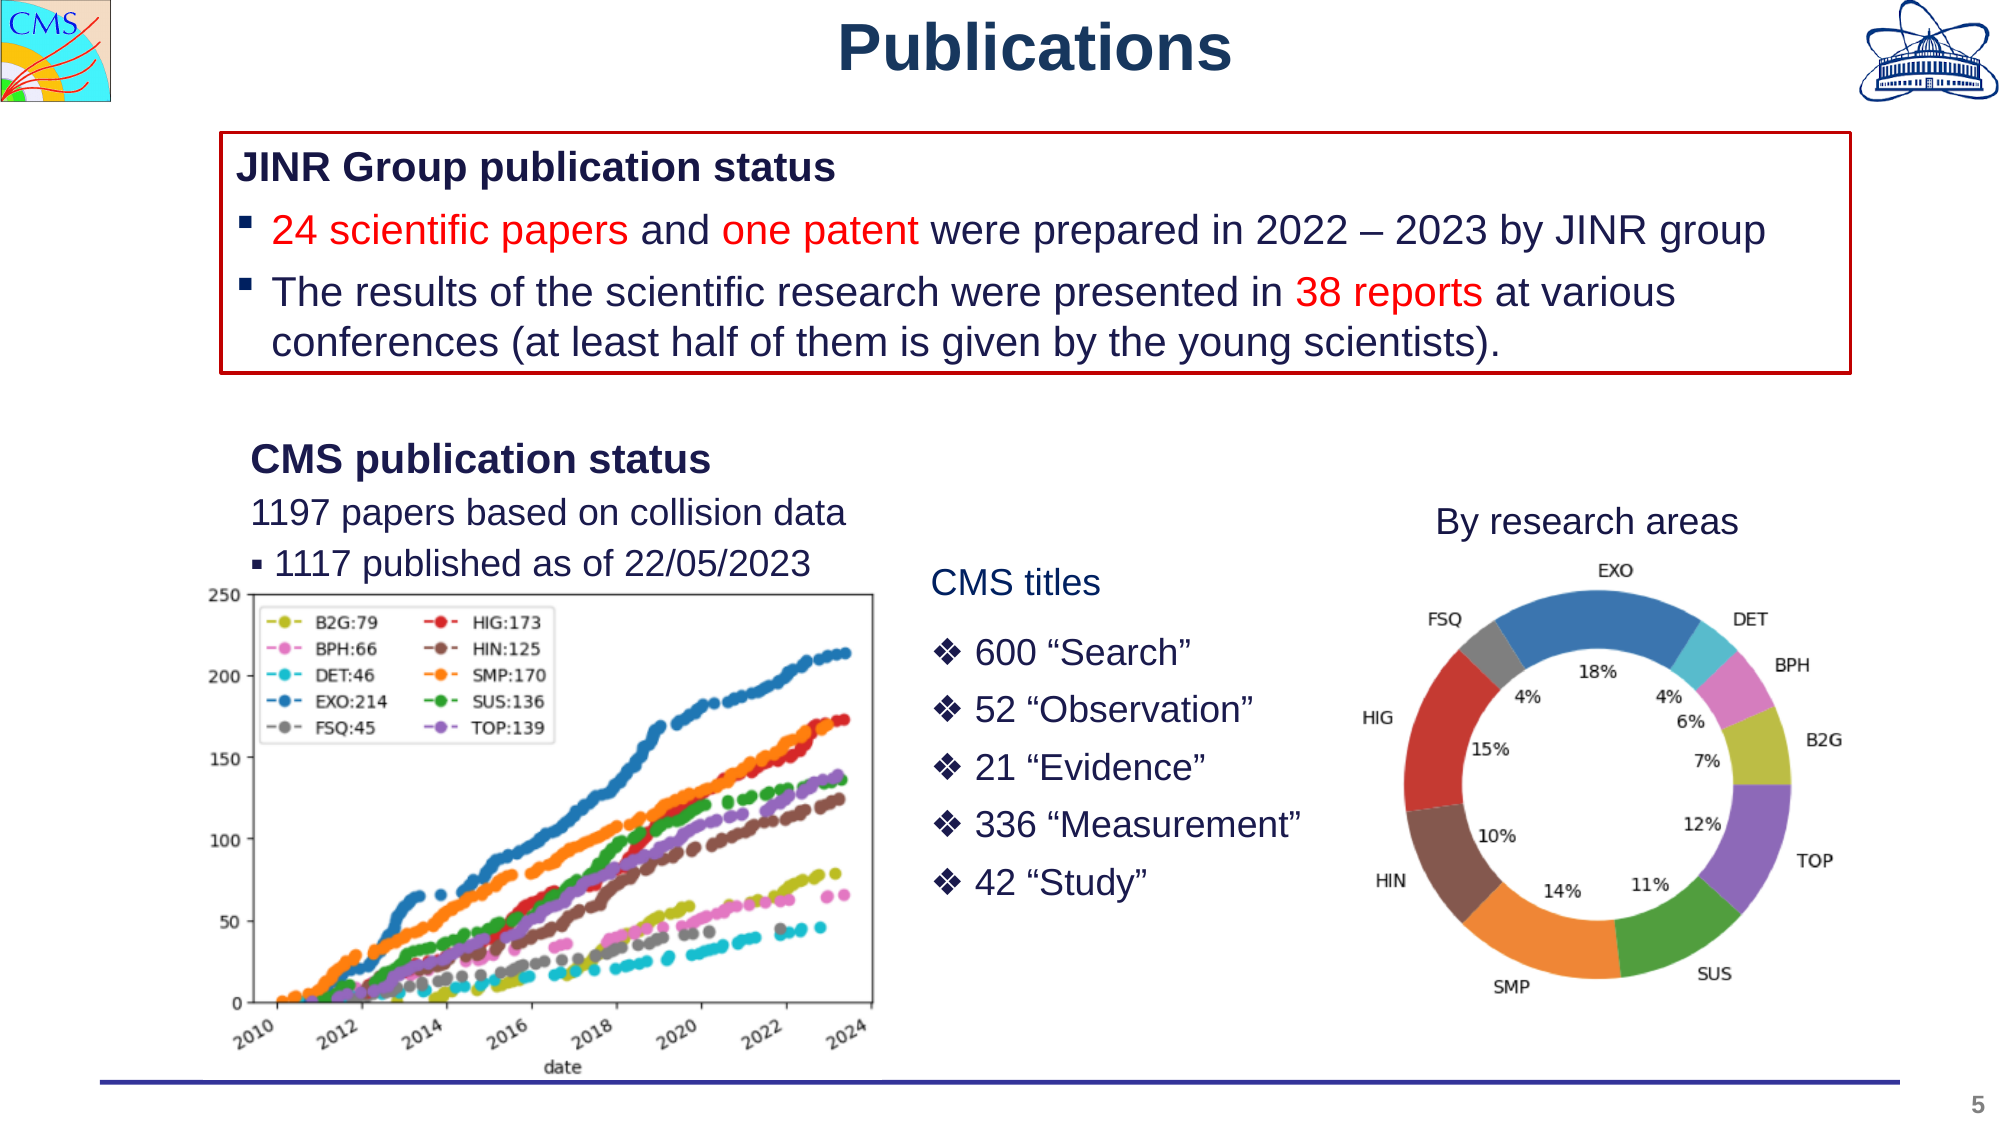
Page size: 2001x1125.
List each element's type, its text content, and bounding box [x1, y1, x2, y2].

text_box 5 [1935, 1081, 2000, 1125]
text_box CMS titles ❖ 600 “Search” ❖ 52 “Observation” ❖ 21 “Evidence” ❖ 336 “Measurement” ❖ 42 “Study” [915, 550, 1321, 911]
picture [1859, 0, 1999, 102]
text_box By research areas [1420, 489, 1786, 550]
picture [1355, 553, 1851, 1003]
picture [0, 0, 112, 103]
text_box JINR Group publication status 24 scientific papers and one patent were prepared in 2022 – 2023 by JINR group The results of the scientific research were presented in 38 reports at various conferences (at least half of them is given by the young scientists). [221, 132, 1851, 373]
text_box Publications [160, 0, 1911, 95]
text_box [202, 423, 899, 1080]
